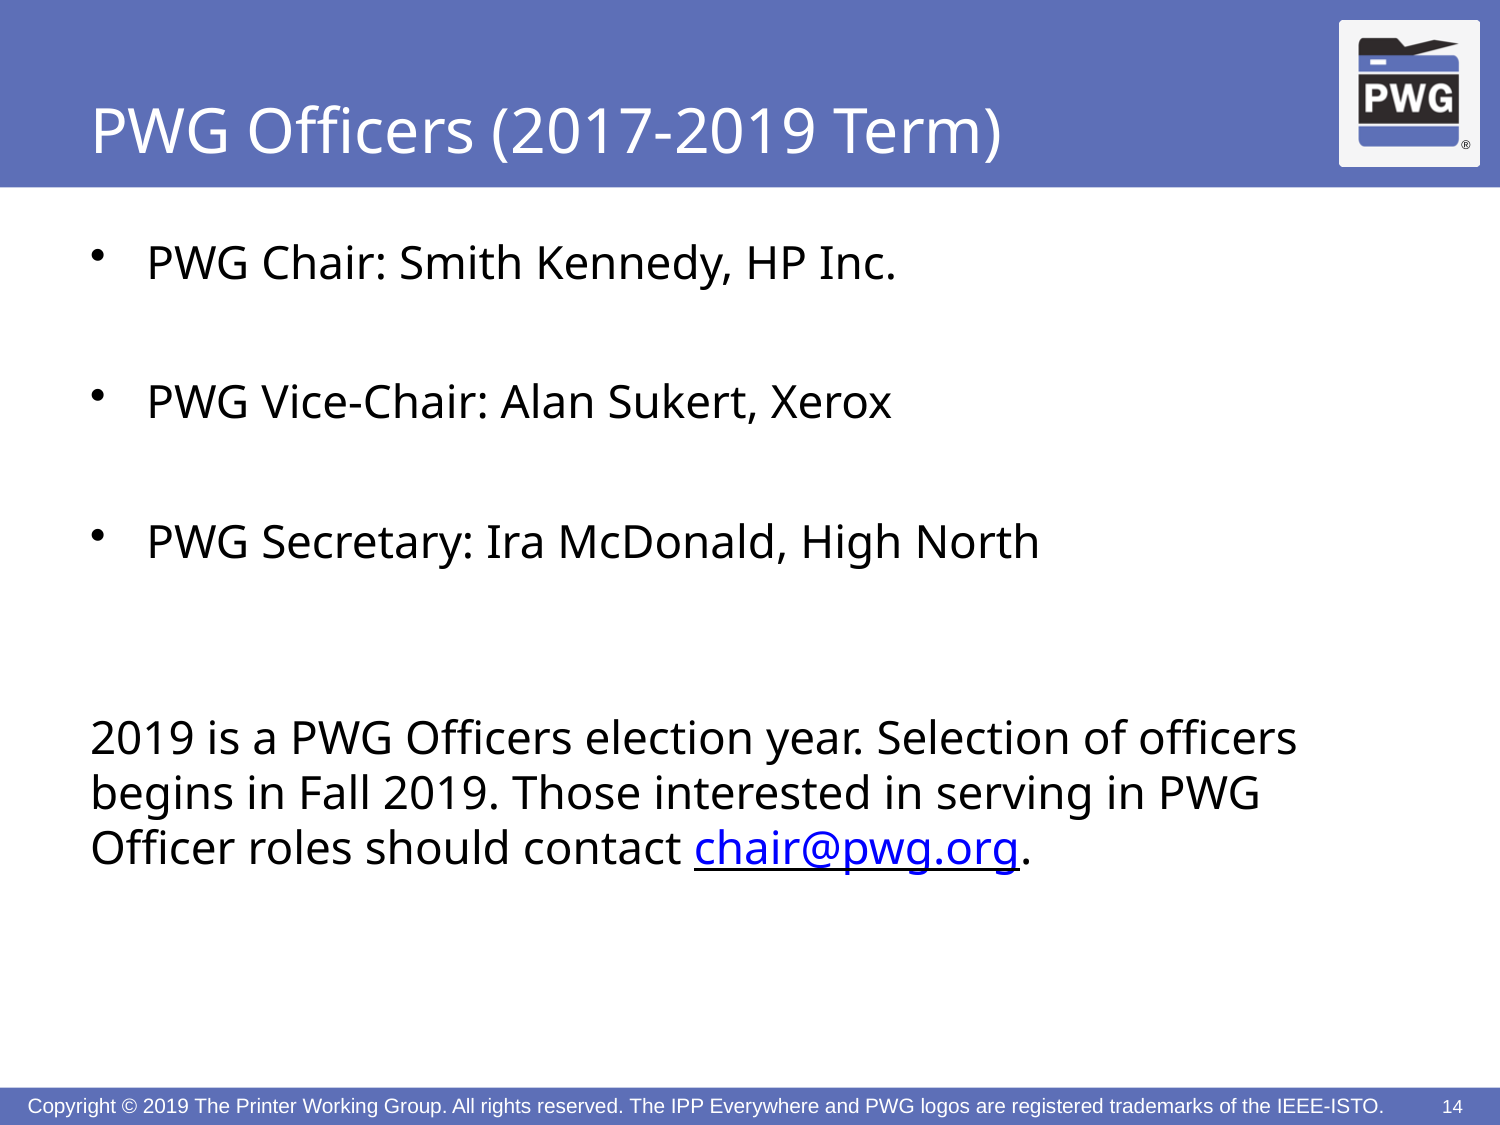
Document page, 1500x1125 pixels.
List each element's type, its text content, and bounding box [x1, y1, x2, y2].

list PWG Chair: Smith Kennedy, HP Inc. PWG Vice-Chair: Alan Sukert, Xerox PWG Secretary: Ira McDonald, High North 2019 is a PWG Officers election year. Selection of officers begins in Fall 2019. Those interested in serving in PWG Officer roles should contact chair@pwg.org. [74, 224, 1426, 1068]
picture [1339, 20, 1480, 167]
slide_number 14 [1405, 1087, 1500, 1125]
title PWG Officers (2017-2019 Term) [74, 7, 1318, 175]
